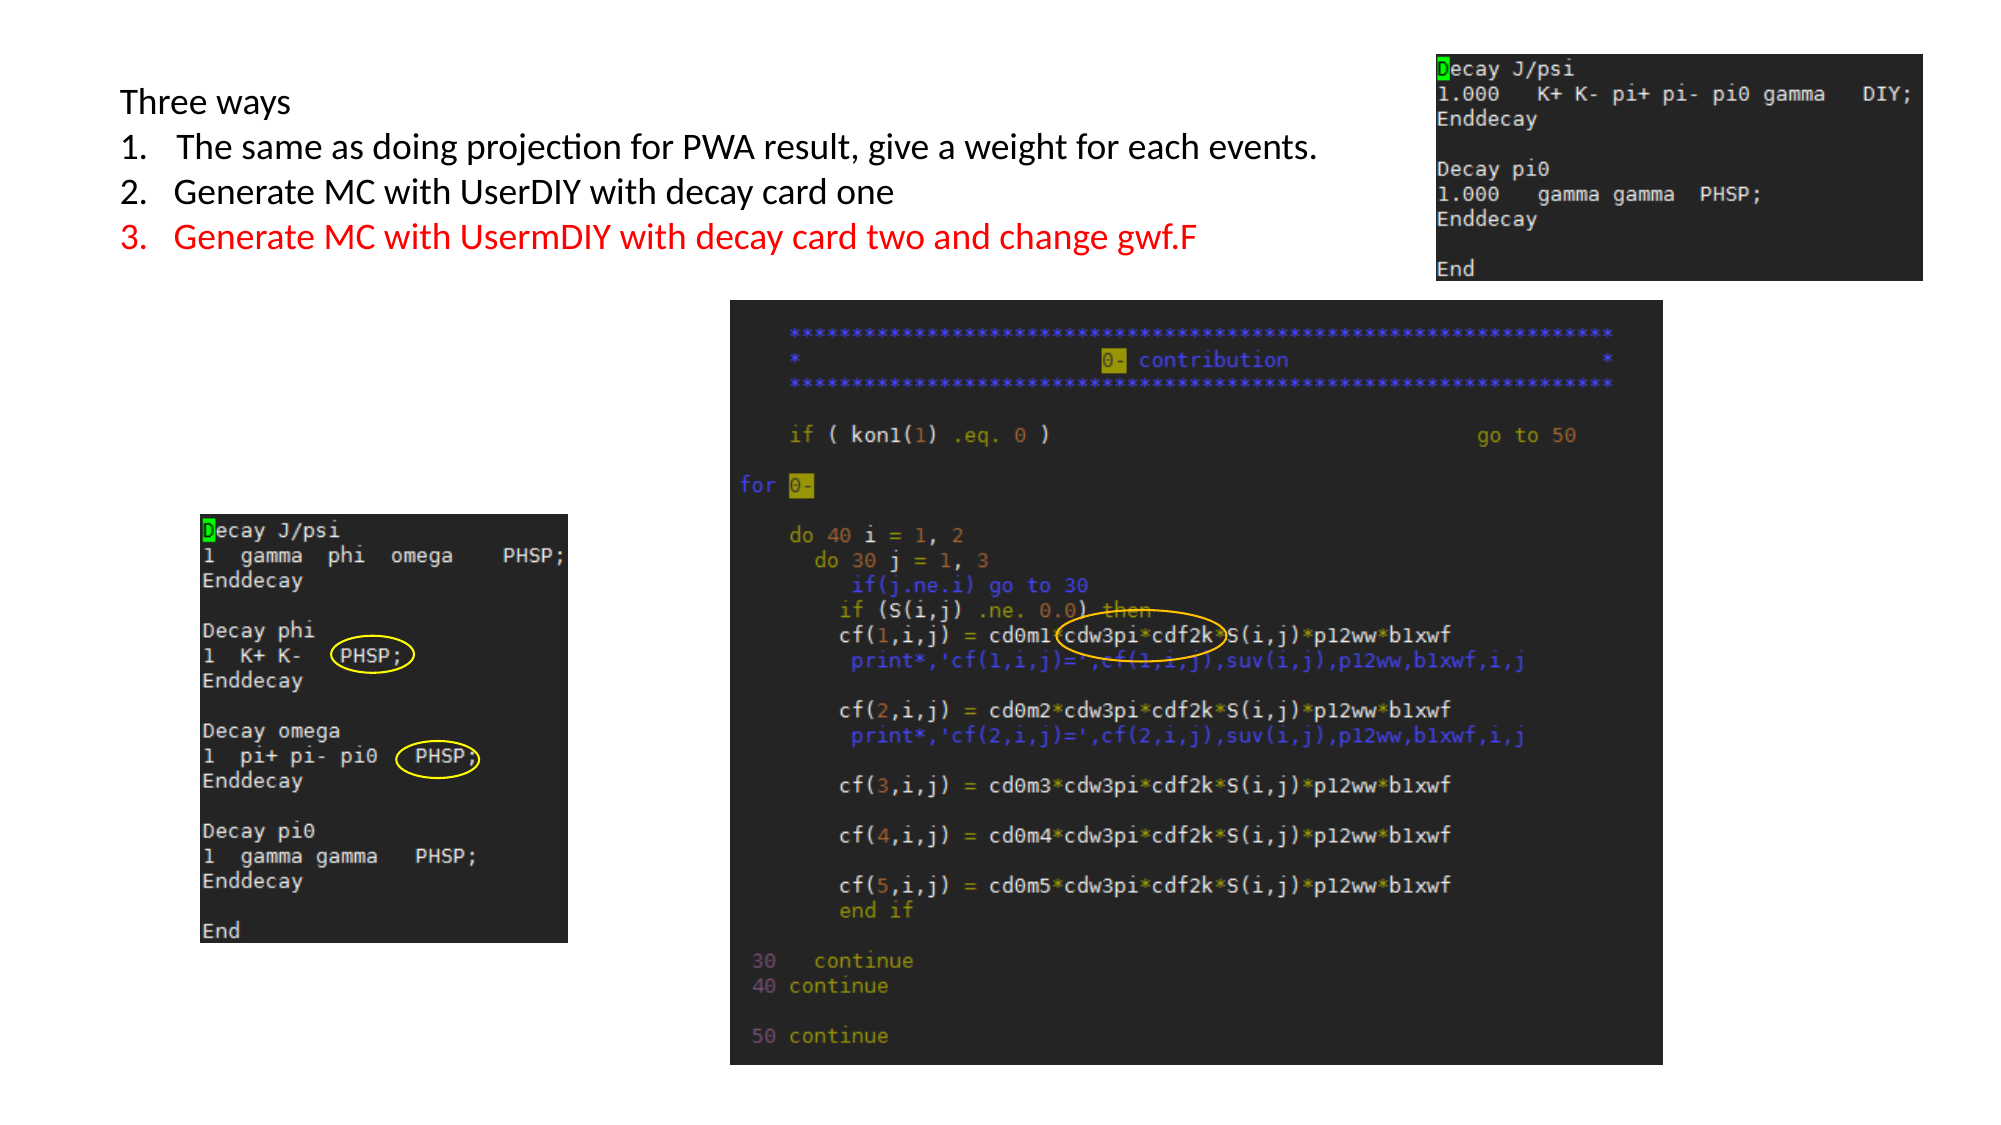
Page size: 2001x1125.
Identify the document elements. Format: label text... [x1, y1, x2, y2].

picture [730, 300, 1663, 1065]
picture [1436, 54, 1923, 282]
text_box Three ways The same as doing projection for PWA result, give a weight for each events. 2. Generate MC with UserDIY with decay card one 3. Generate MC with UsermDIY with decay card two and change gwf.F [105, 69, 1390, 265]
picture [200, 514, 568, 943]
